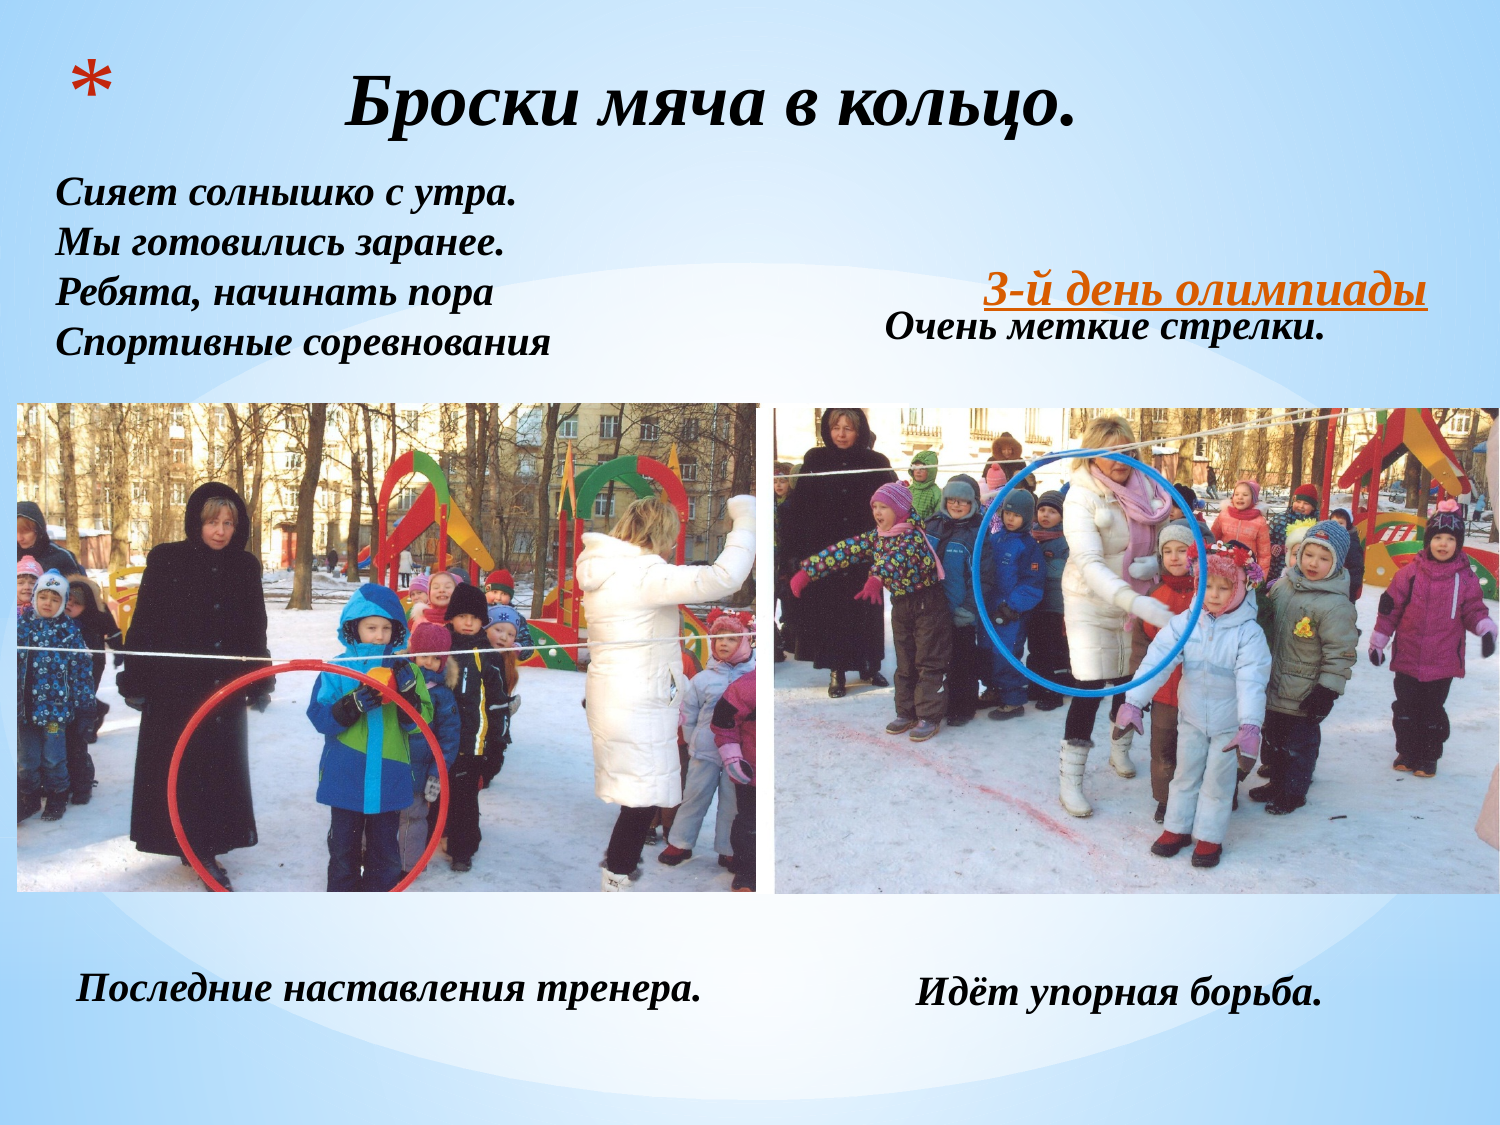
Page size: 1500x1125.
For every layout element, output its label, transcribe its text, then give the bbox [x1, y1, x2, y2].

text_box Последние наставления тренера. [40, 952, 739, 1018]
text_box Очень меткие стрелки. [760, 290, 1452, 356]
text_box Сияет солнышко с утра. Мы готовились заранее. Ребята, начинать пора Спортивные соревнования [40, 156, 714, 372]
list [17, 403, 909, 892]
title Броски мяча в кольцо. 3-й день олимпиады [53, 42, 1472, 244]
text_box Идёт упорная борьба. [771, 956, 1469, 1022]
picture [756, 408, 1500, 894]
